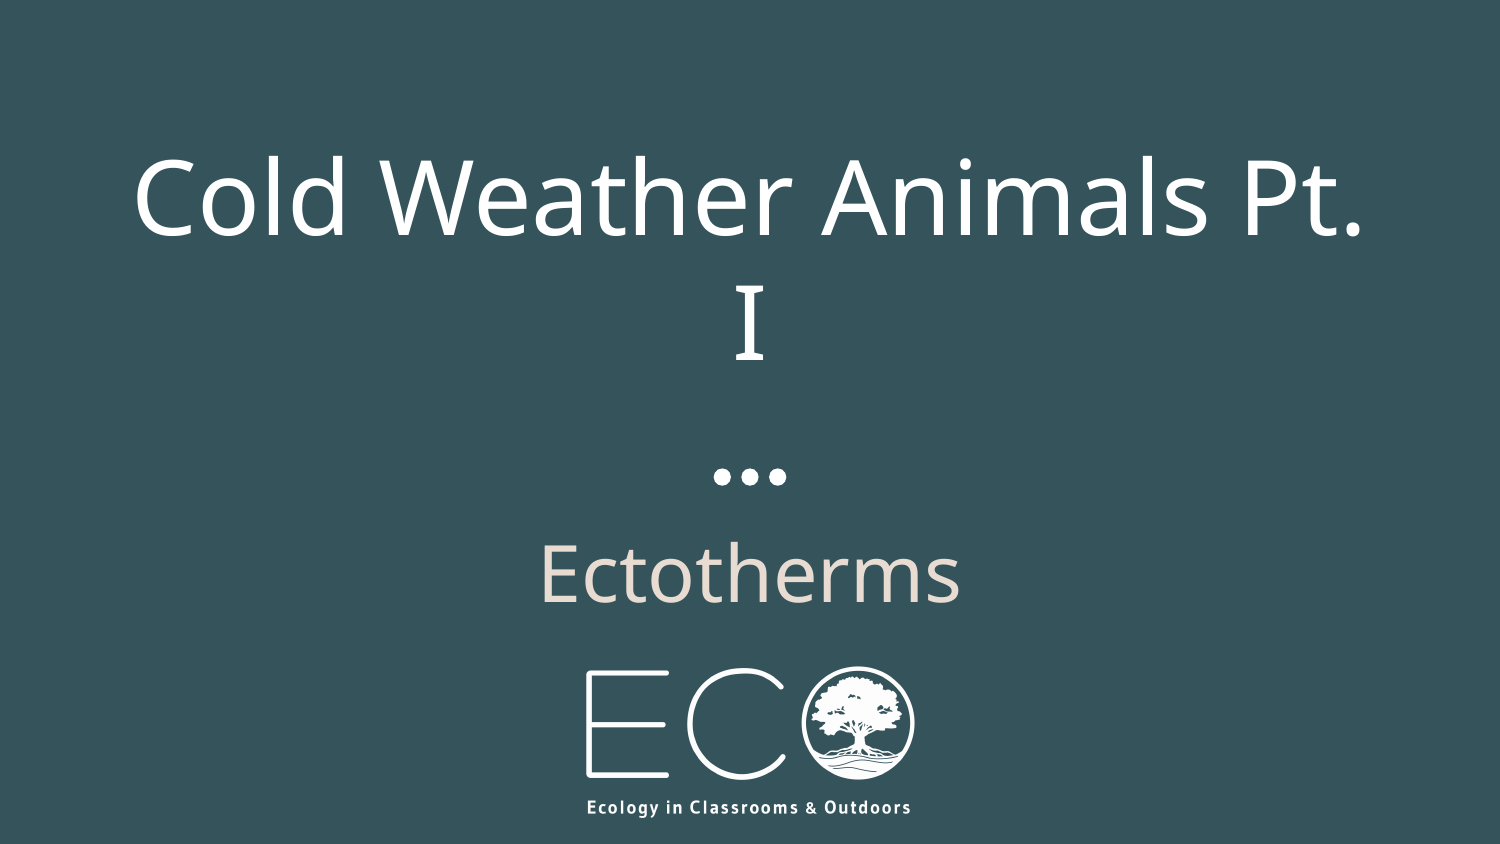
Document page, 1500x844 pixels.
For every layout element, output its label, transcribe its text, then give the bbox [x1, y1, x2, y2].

subtitle Ectotherms [110, 508, 1390, 639]
title Cold Weather Animals Pt. I [110, 112, 1390, 397]
picture [582, 660, 918, 821]
